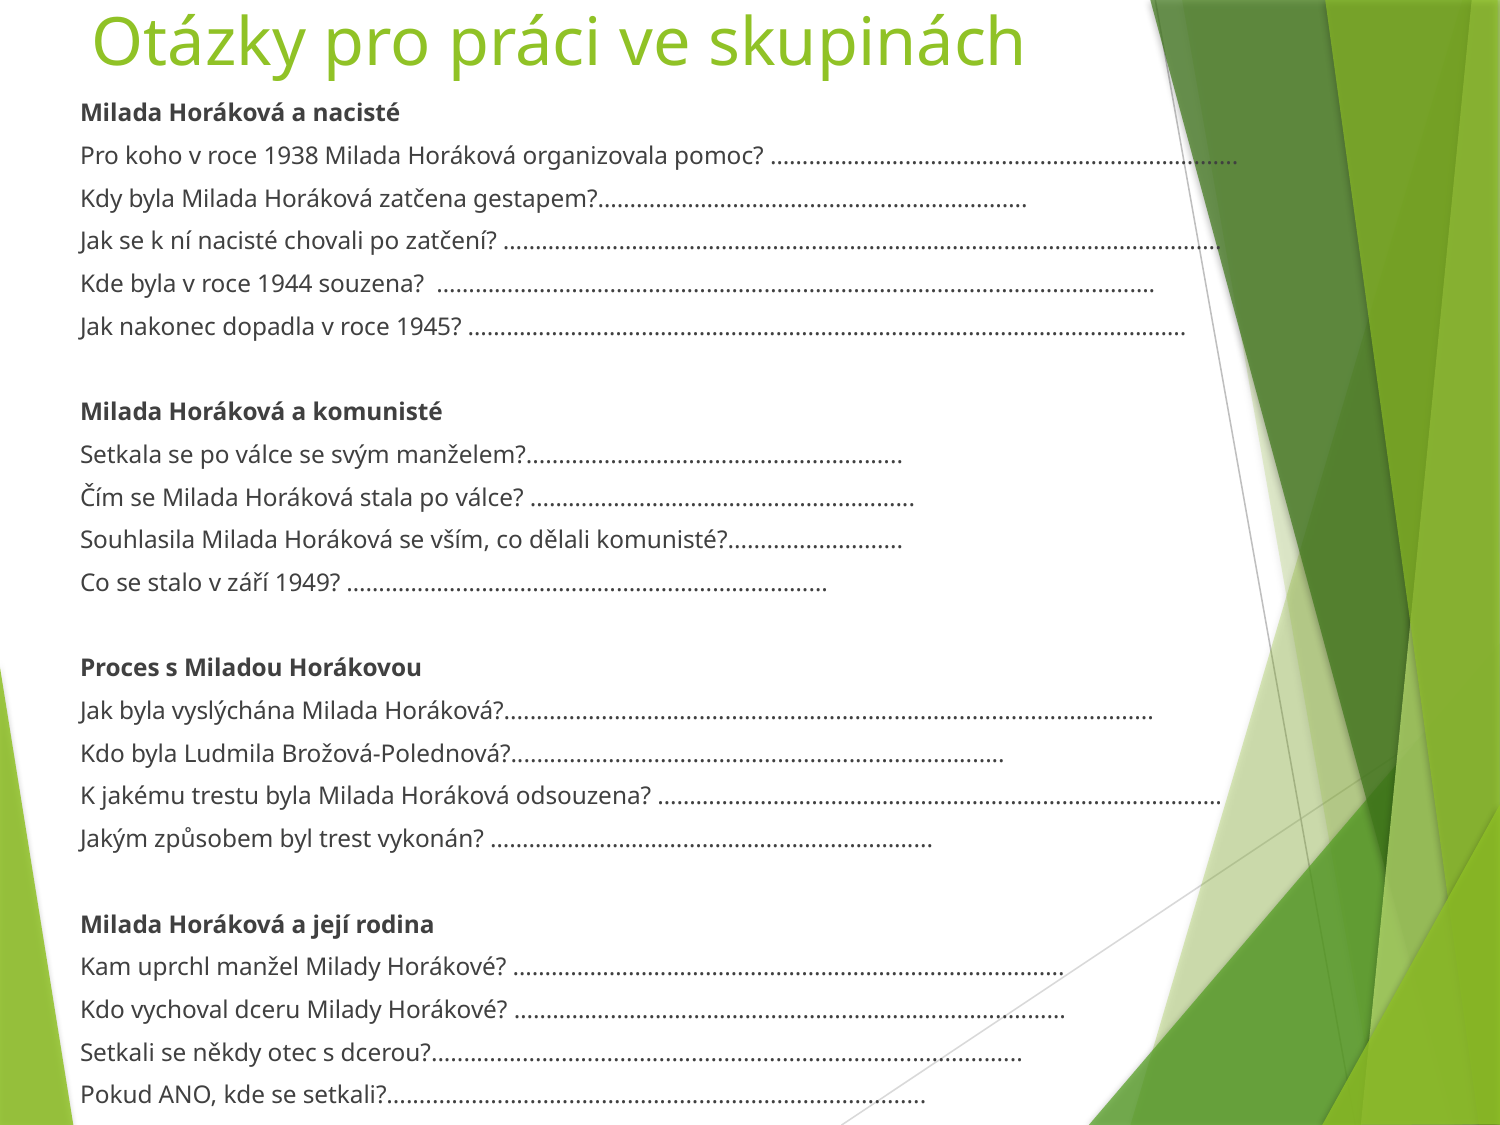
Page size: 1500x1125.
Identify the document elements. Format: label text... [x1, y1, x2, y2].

title Otázky pro práci ve skupinách [76, 0, 1118, 88]
list Milada Horáková a nacisté Pro koho v roce 1938 Milada Horáková organizovala pomoc? ………………………………………………………………. Kdy byla Milada Horáková zatčena gestapem?…………………………………………………………. Jak se k ní nacisté chovali po zatčení? …………………………………………………………………………………………………. Kde byla v roce 1944 souzena? …………………………………………………………………………………………………. Jak nakonec dopadla v roce 1945? …………………………………………………………………………………………………. Milada Horáková a komunisté Setkala se po válce se svým manželem?.......................................................... Čím se Milada Horáková stala po válce? …………………………………………………... Souhlasila Milada Horáková se vším, co dělali komunisté?........................... Co se stalo v září 1949? ………………………………………………………………… Proces s Miladou Horákovou Jak byla vyslýchána Milada Horáková?.................................................................................................... Kdo byla Ludmila Brožová-Polednová?............................................................................ K jakému trestu byla Milada Horáková odsouzena? ……………………………………………………………………………. Jakým způsobem byl trest vykonán? …………………………………………………………... Milada Horáková a její rodina Kam uprchl manžel Milady Horákové? ………………………………………………………………….………. Kdo vychoval dceru Milady Horákové? …………………………………………………………………..……… Setkali se někdy otec s dcerou?........................................................................................... Pokud ANO, kde se setkali?................................................................................... [64, 90, 1317, 1125]
